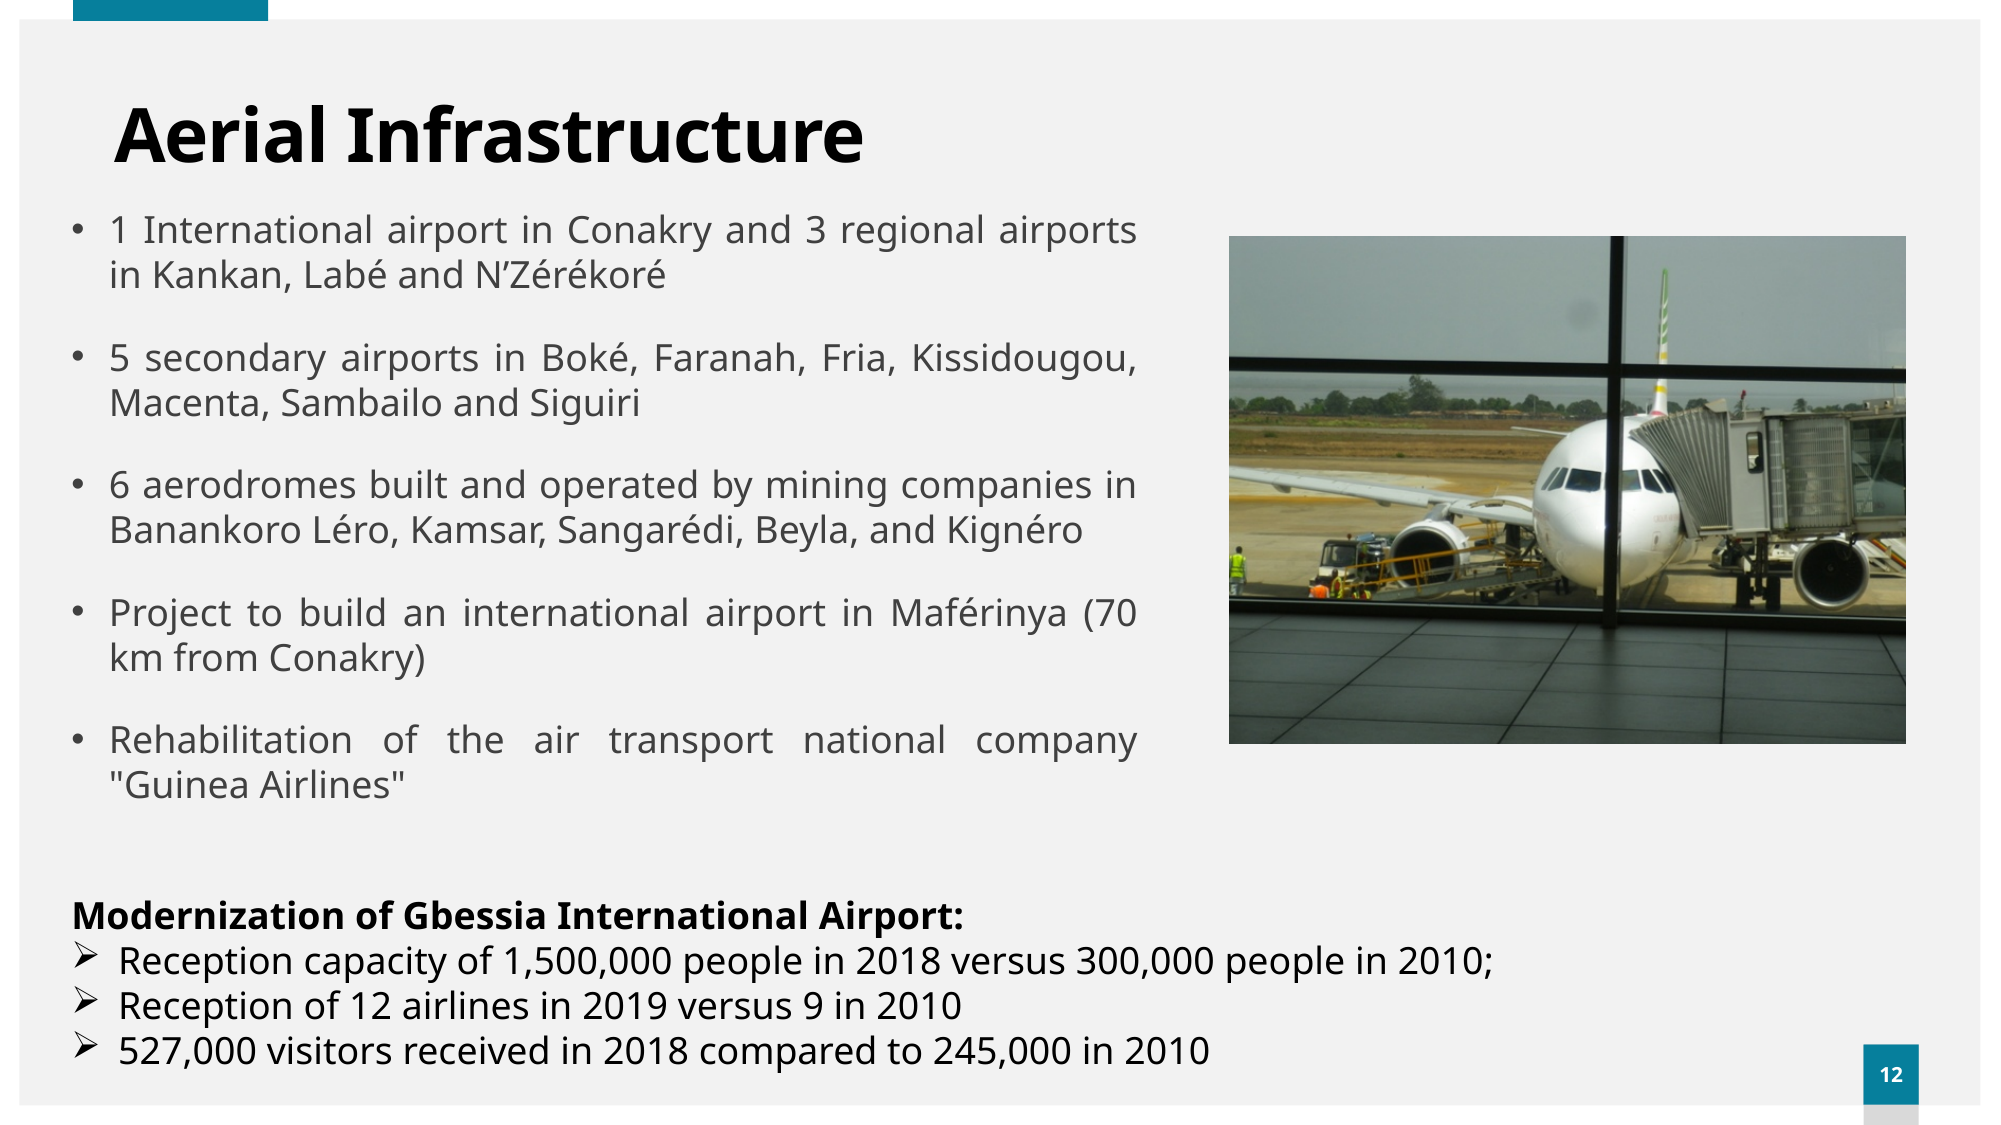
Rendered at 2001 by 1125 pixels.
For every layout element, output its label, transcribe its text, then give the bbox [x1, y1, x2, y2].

title Aerial Infrastructure [99, 90, 1643, 187]
text_box Modernization of Gbessia International Airport: Reception capacity of 1,500,000 people in 2018 versus 300,000 people in 2010; Reception of 12 airlines in 2019 versus 9 in 2010 527,000 visitors received in 2018 compared to 245,000 in 2010 [56, 884, 1859, 1124]
list 1 International airport in Conakry and 3 regional airports in Kankan, Labé and N’Zérékoré 5 secondary airports in Boké, Faranah, Fria, Kissidougou, Macenta, Sambailo and Siguiri 6 aerodromes built and operated by mining companies in Banankoro Léro, Kamsar, Sangarédi, Beyla, and Kignéro Project to build an international airport in Maférinya (70 km from Conakry) Rehabilitation of the air transport national company "Guinea Airlines" [56, 198, 1154, 871]
picture [1229, 236, 1906, 744]
